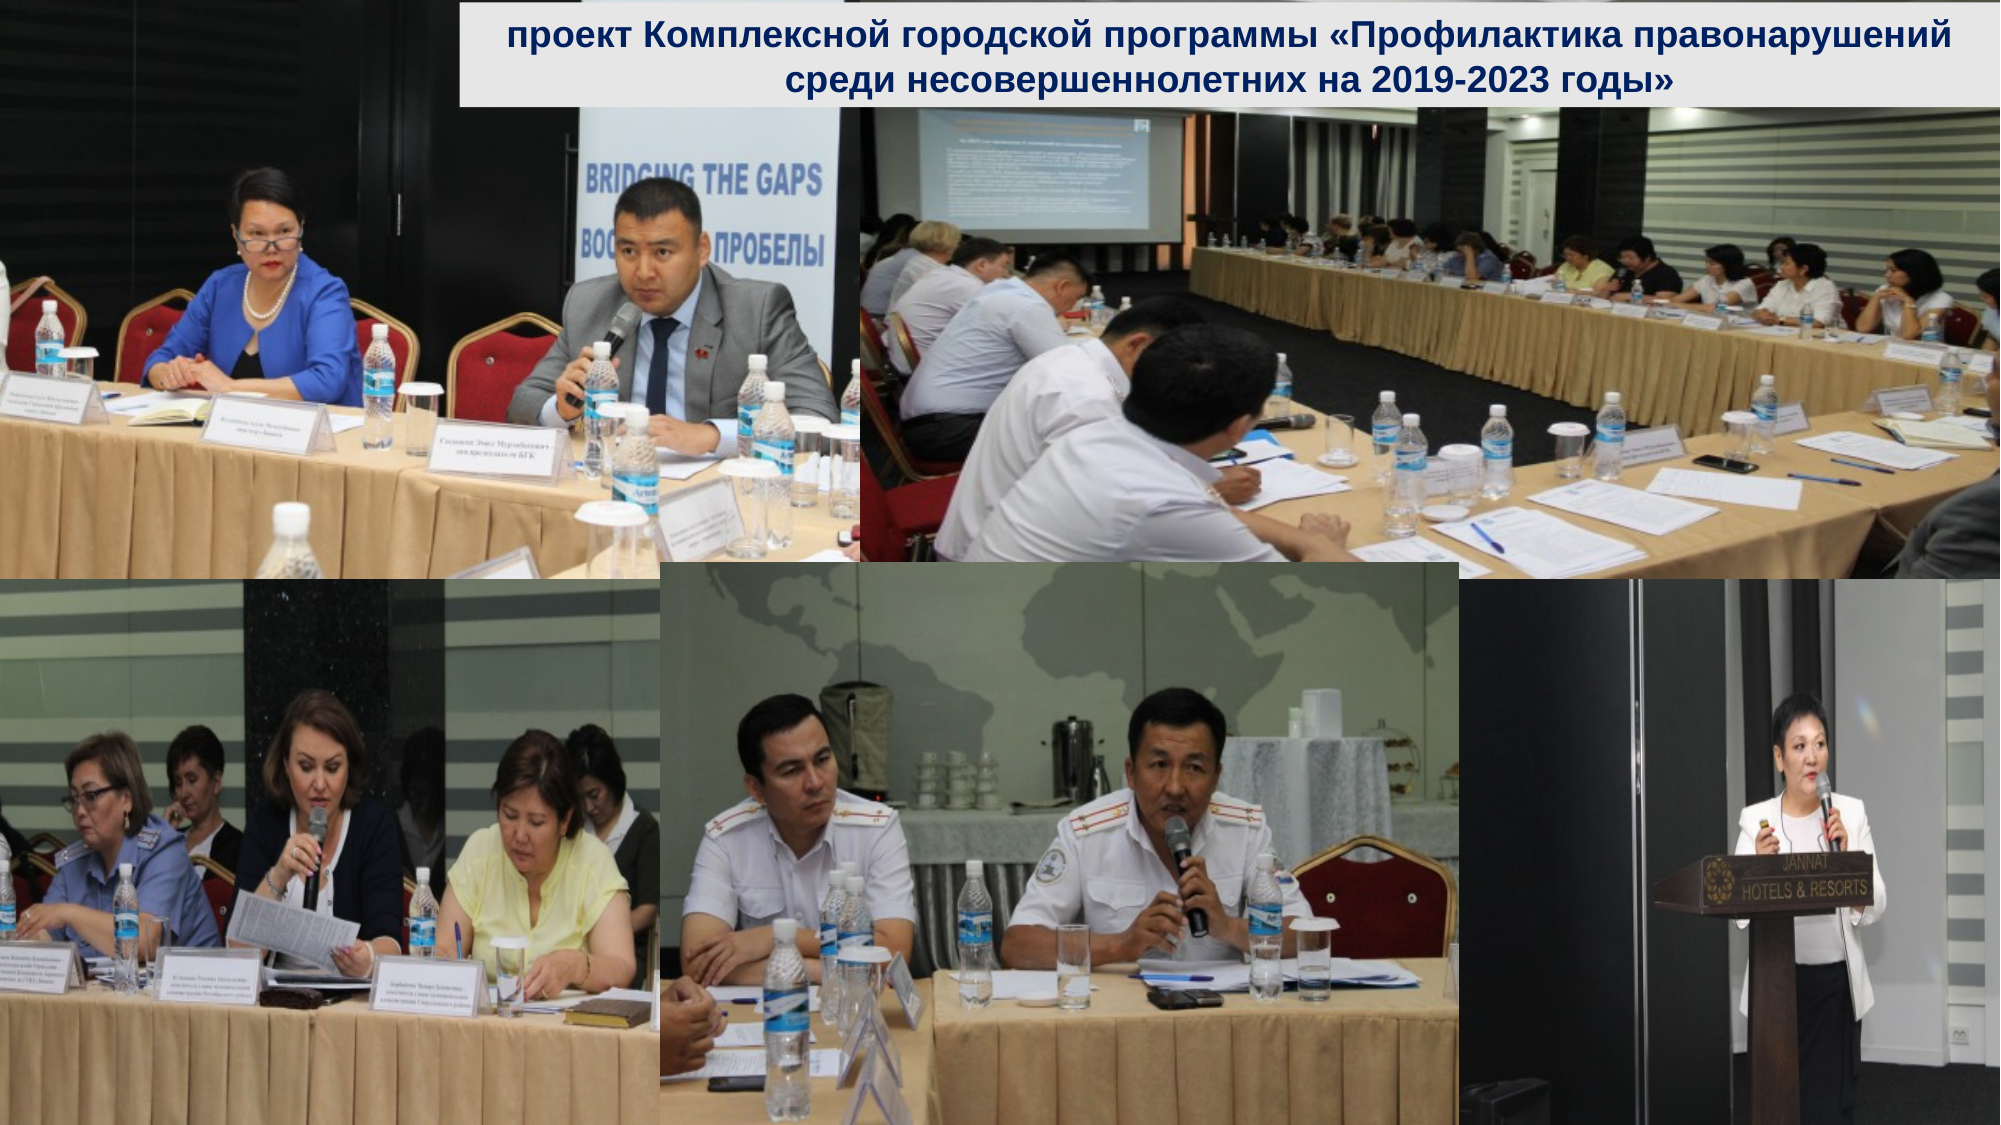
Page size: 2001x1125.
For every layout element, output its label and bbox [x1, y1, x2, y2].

list [0, 0, 860, 579]
picture [0, 0, 2000, 1125]
